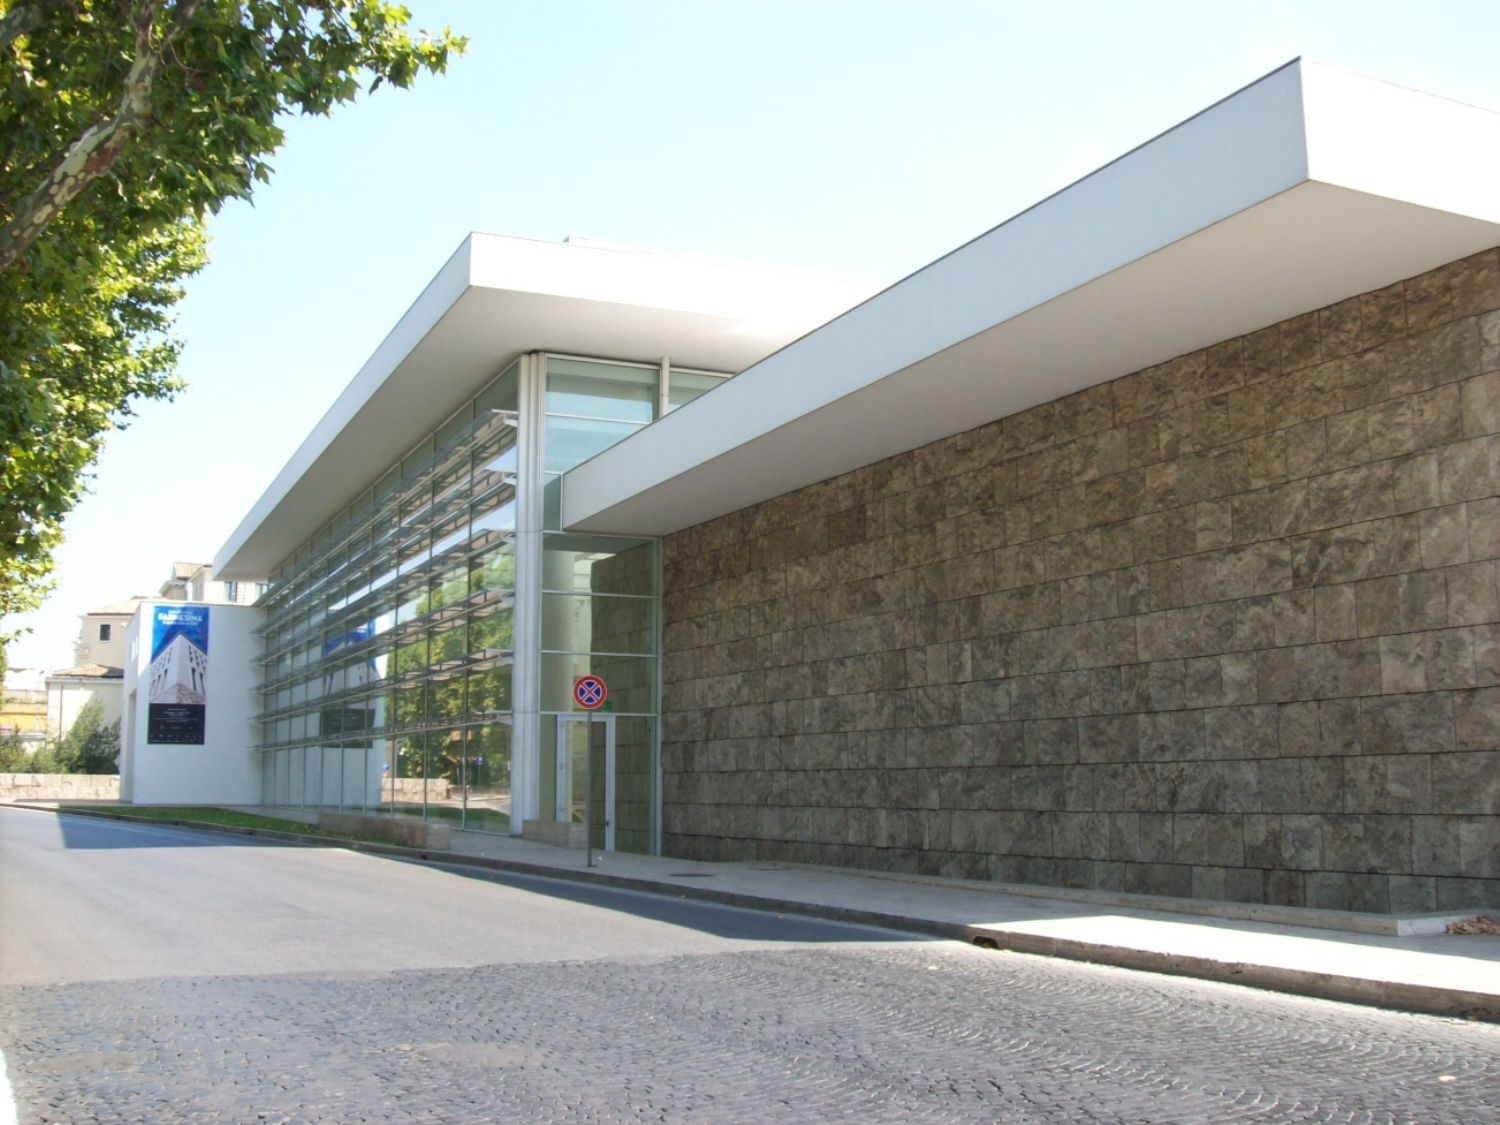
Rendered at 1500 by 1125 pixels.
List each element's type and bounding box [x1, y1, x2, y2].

list [0, 0, 1500, 1125]
